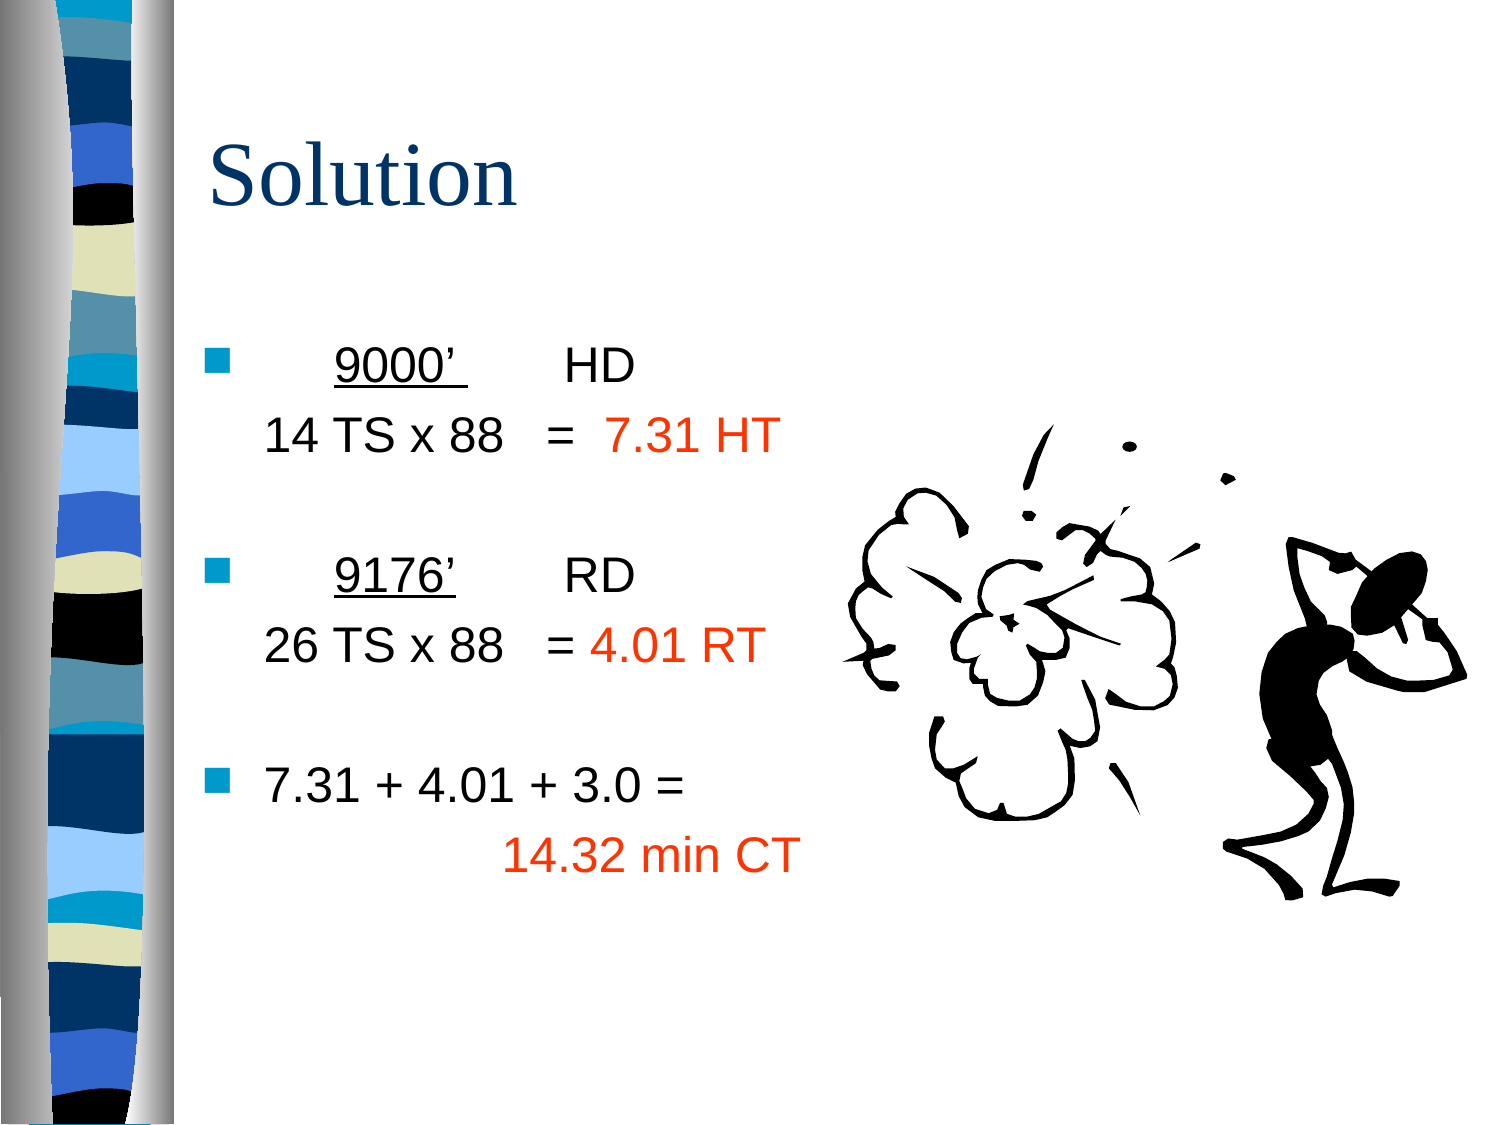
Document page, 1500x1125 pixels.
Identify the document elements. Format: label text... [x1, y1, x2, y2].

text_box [842, 423, 1468, 901]
list 9000’ HD 14 TS x 88 = 7.31 HT 9176’ RD 26 TS x 88 = 4.01 RT 7.31 + 4.01 + 3.0 = 14.32 min CT [192, 324, 818, 1001]
title Solution [192, 74, 1468, 263]
